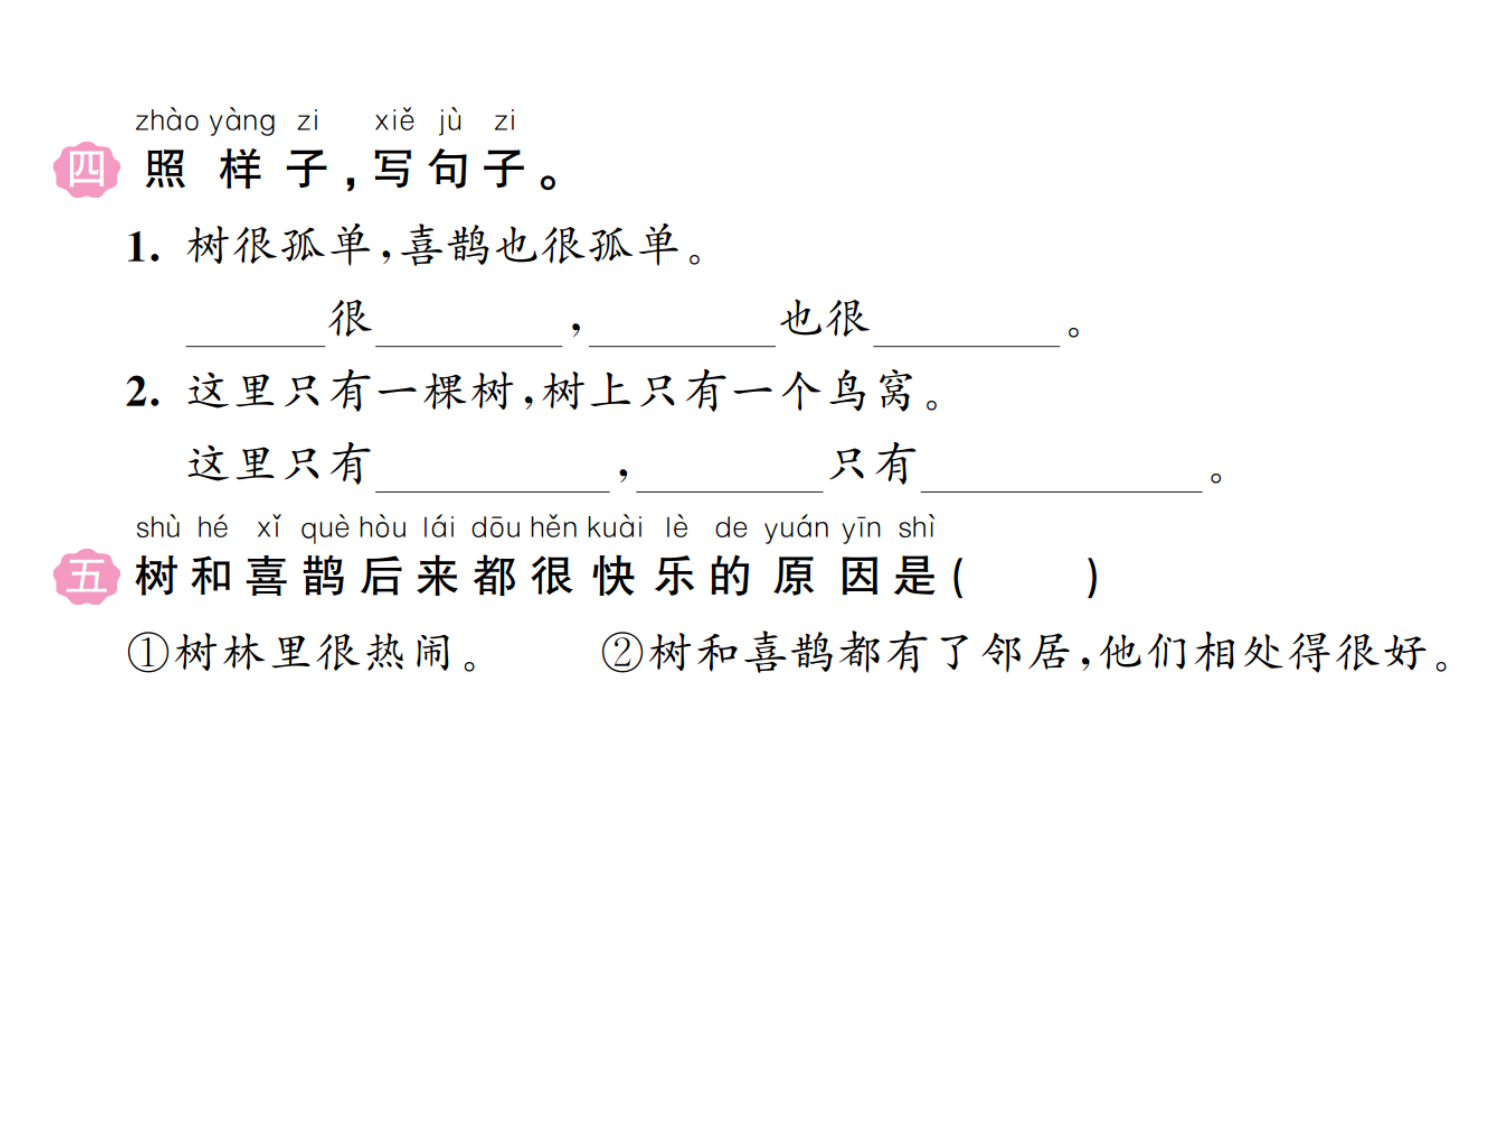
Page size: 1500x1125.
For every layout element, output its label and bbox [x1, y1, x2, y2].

picture [41, 89, 1459, 690]
